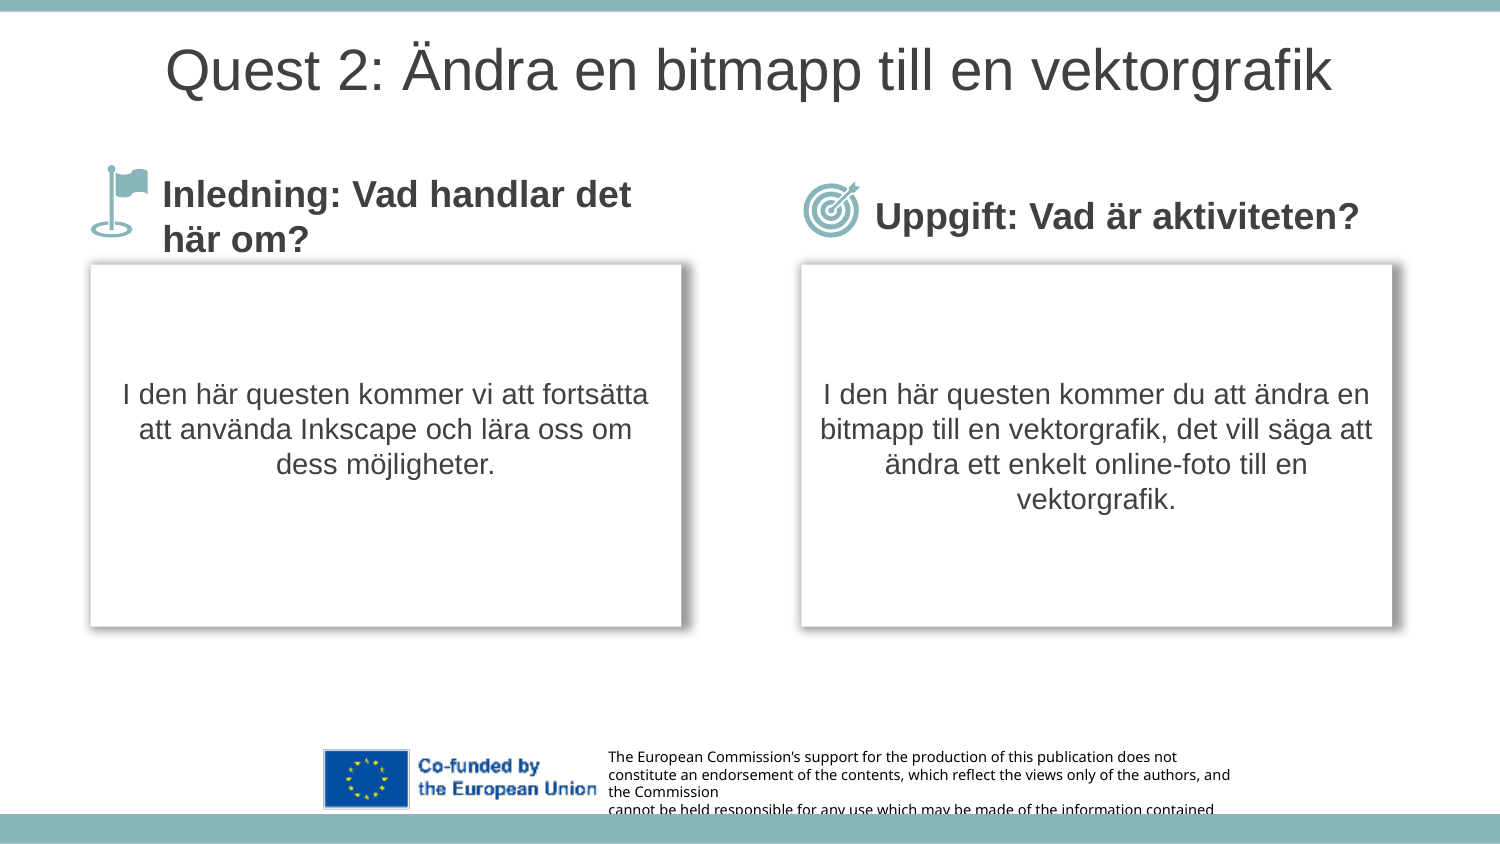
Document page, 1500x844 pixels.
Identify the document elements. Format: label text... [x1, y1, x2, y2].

text_box I den här questen kommer vi att fortsätta att använda Inkscape och lära oss om dess möjligheter. [89, 262, 683, 629]
text_box Uppgift: Vad är aktiviteten? [860, 191, 1394, 238]
list Quest 2: Ändra en bitmapp till en vektorgrafik [0, 20, 1500, 115]
list Inledning: Vad handlar det här om? [147, 192, 682, 239]
text_box [88, 163, 150, 240]
text_box I den här questen kommer du att ändra en bitmapp till en vektorgrafik, det vill säga att ändra ett enkelt online-foto till en vektorgrafik. [799, 262, 1394, 629]
text_box [801, 179, 863, 240]
picture [322, 748, 618, 811]
